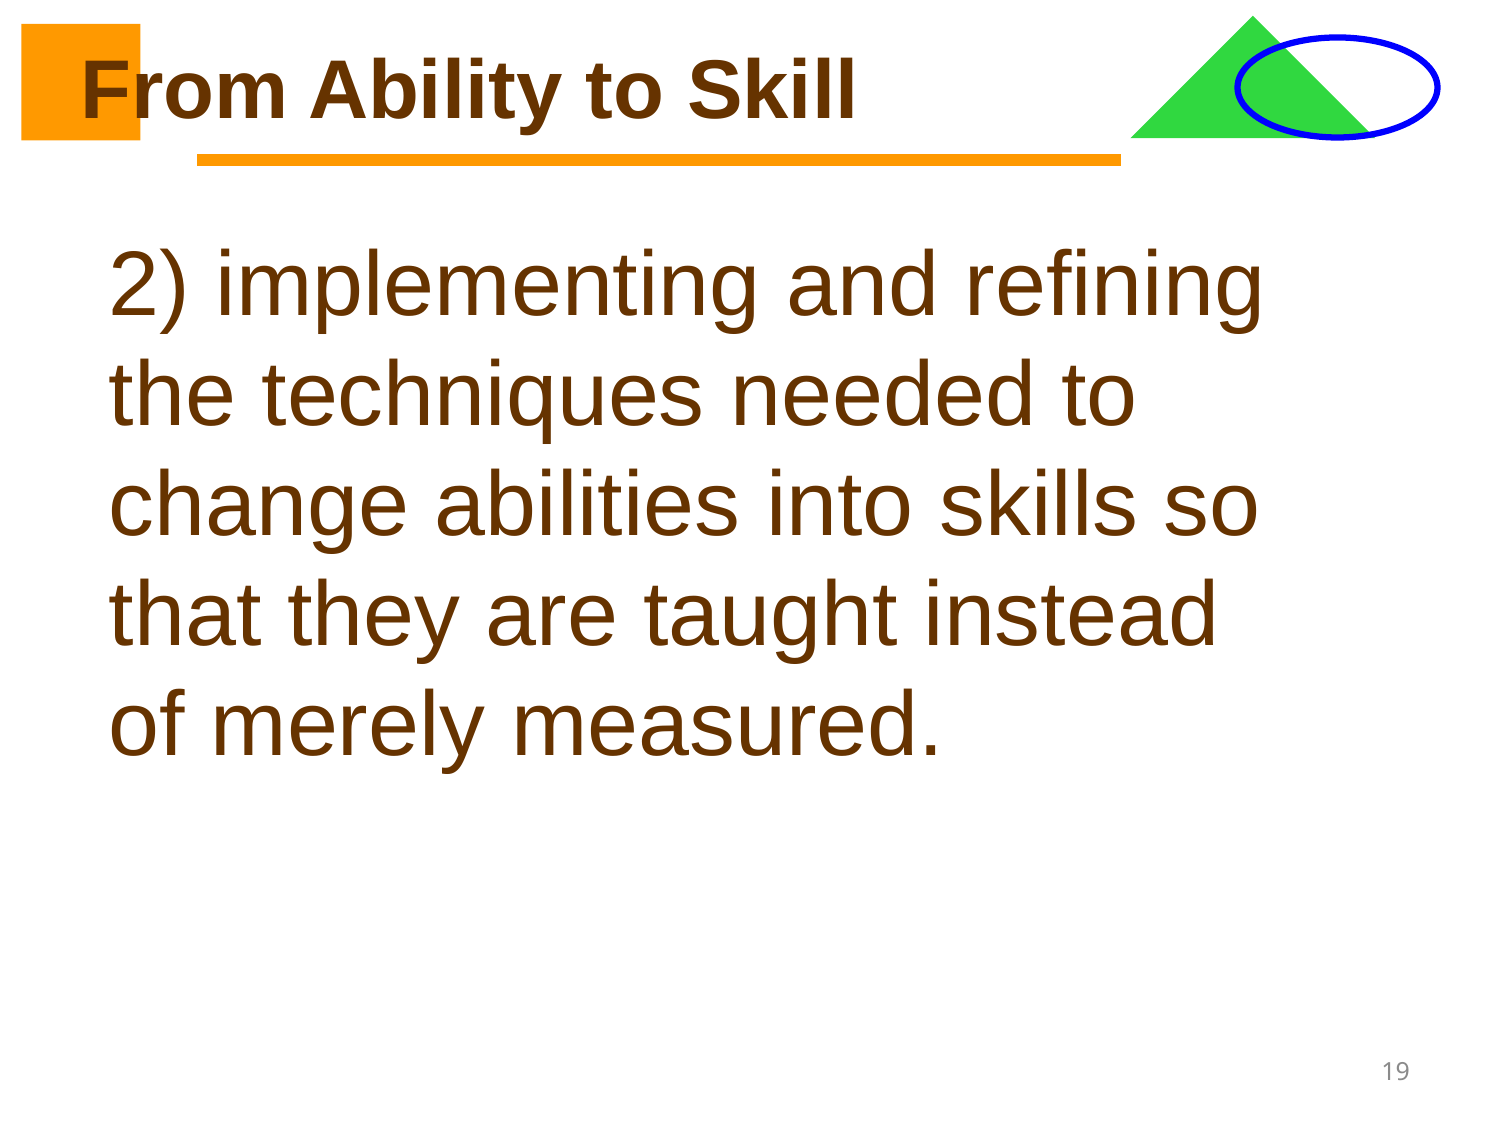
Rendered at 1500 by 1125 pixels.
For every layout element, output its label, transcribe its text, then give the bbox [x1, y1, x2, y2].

text_box [19, 22, 142, 143]
slide_number 19 [1321, 1042, 1425, 1103]
text_box [1130, 15, 1376, 139]
list 2) implementing and refining the techniques needed to change abilities into skills so that they are taught instead of merely measured. [37, 216, 1321, 1103]
text_box [1237, 37, 1438, 138]
title From Ability to Skill [65, 29, 1035, 141]
